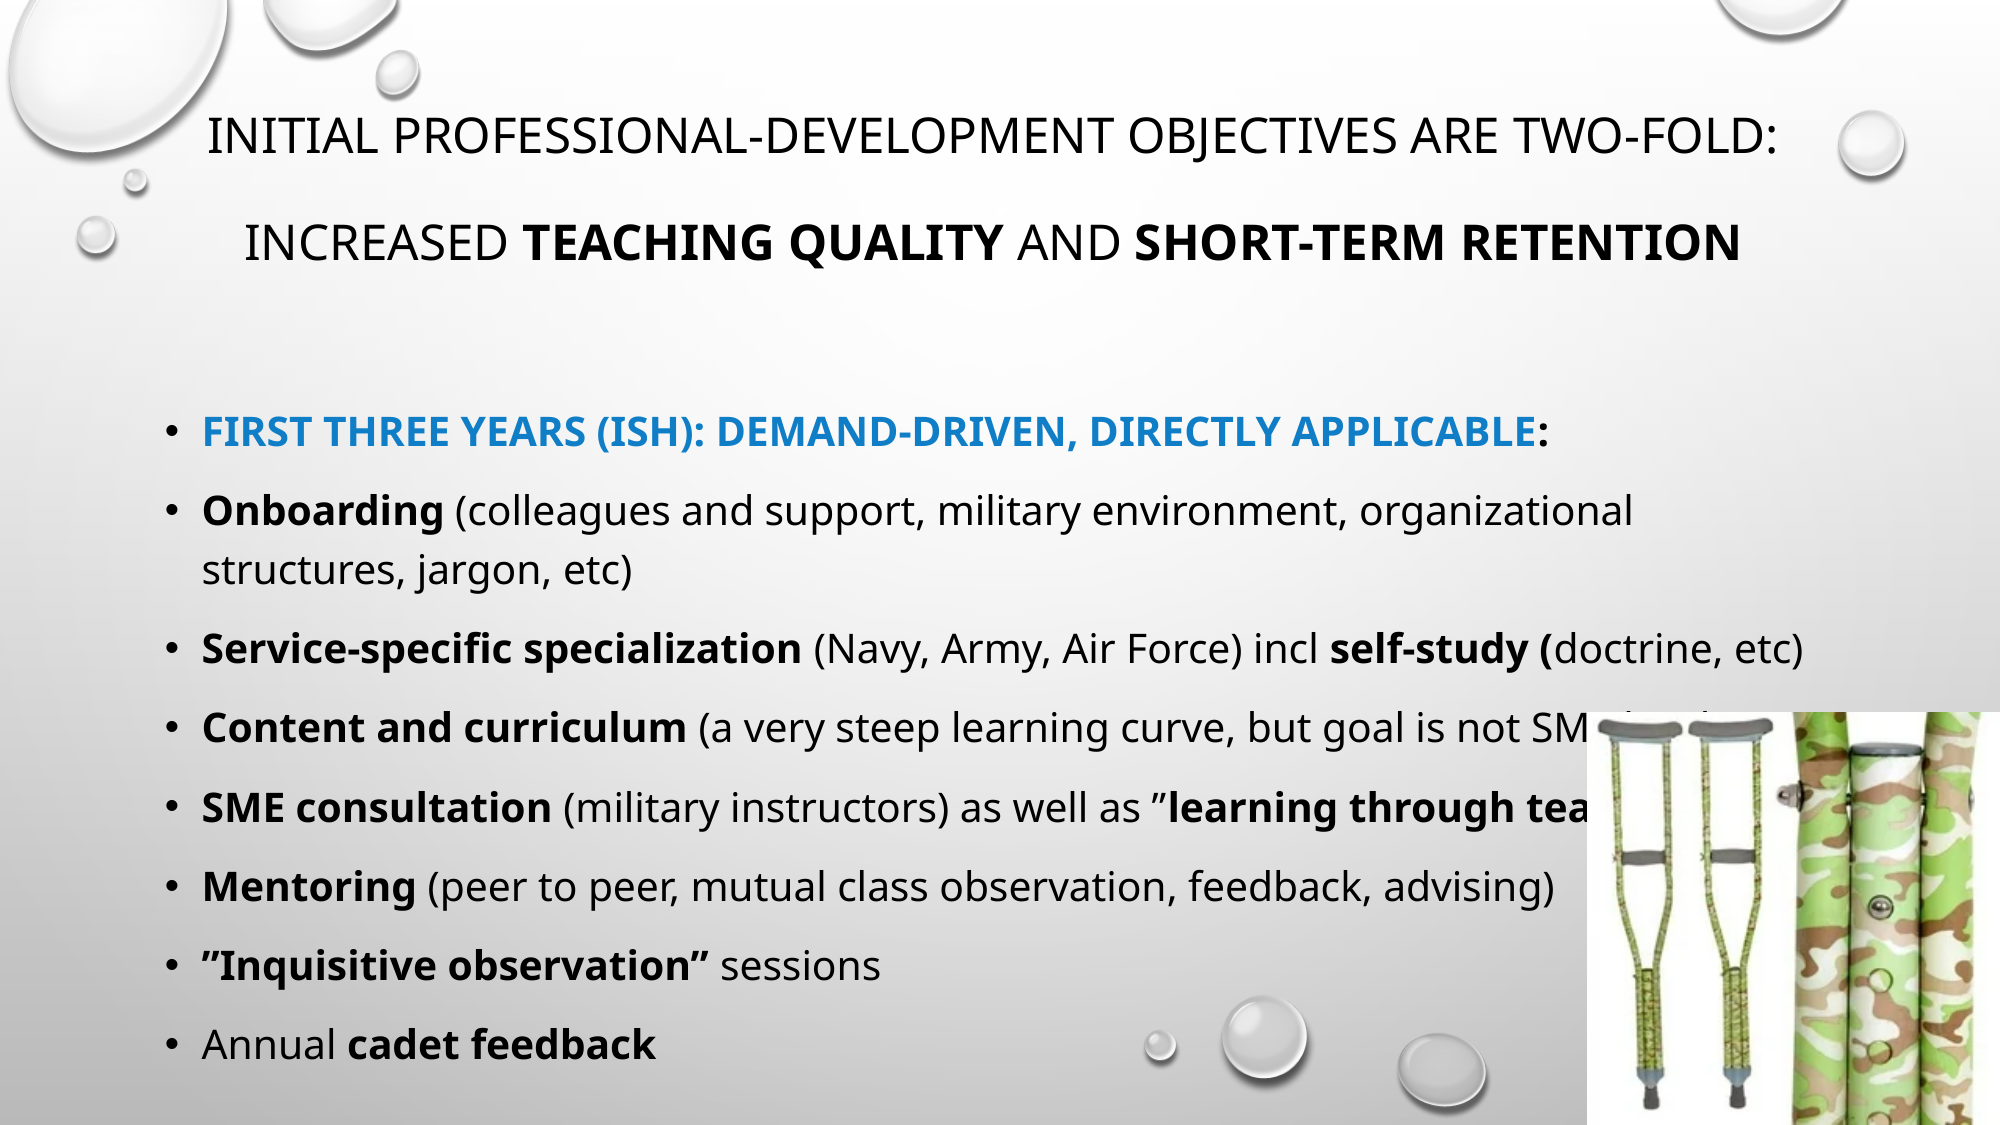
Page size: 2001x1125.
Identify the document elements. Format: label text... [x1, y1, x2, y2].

title Initial professional-Development objectives are two-fold: increased teaching quality and short-term retention [149, 101, 1851, 367]
list First three years (ish): demand-driven, directly applicable: Onboarding (colleagues and support, military environment, organizational structures, jargon, etc) Service-specific specialization (Navy, Army, Air Force) incl self-study (doctrine, etc) Content and curriculum (a very steep learning curve, but goal is not SME level) SME consultation (military instructors) as well as ”learning through teaching” Mentoring (peer to peer, mutual class observation, feedback, advising) ”Inquisitive observation” sessions Annual cadet feedback [149, 388, 1850, 1125]
picture [0, 0, 2000, 1125]
